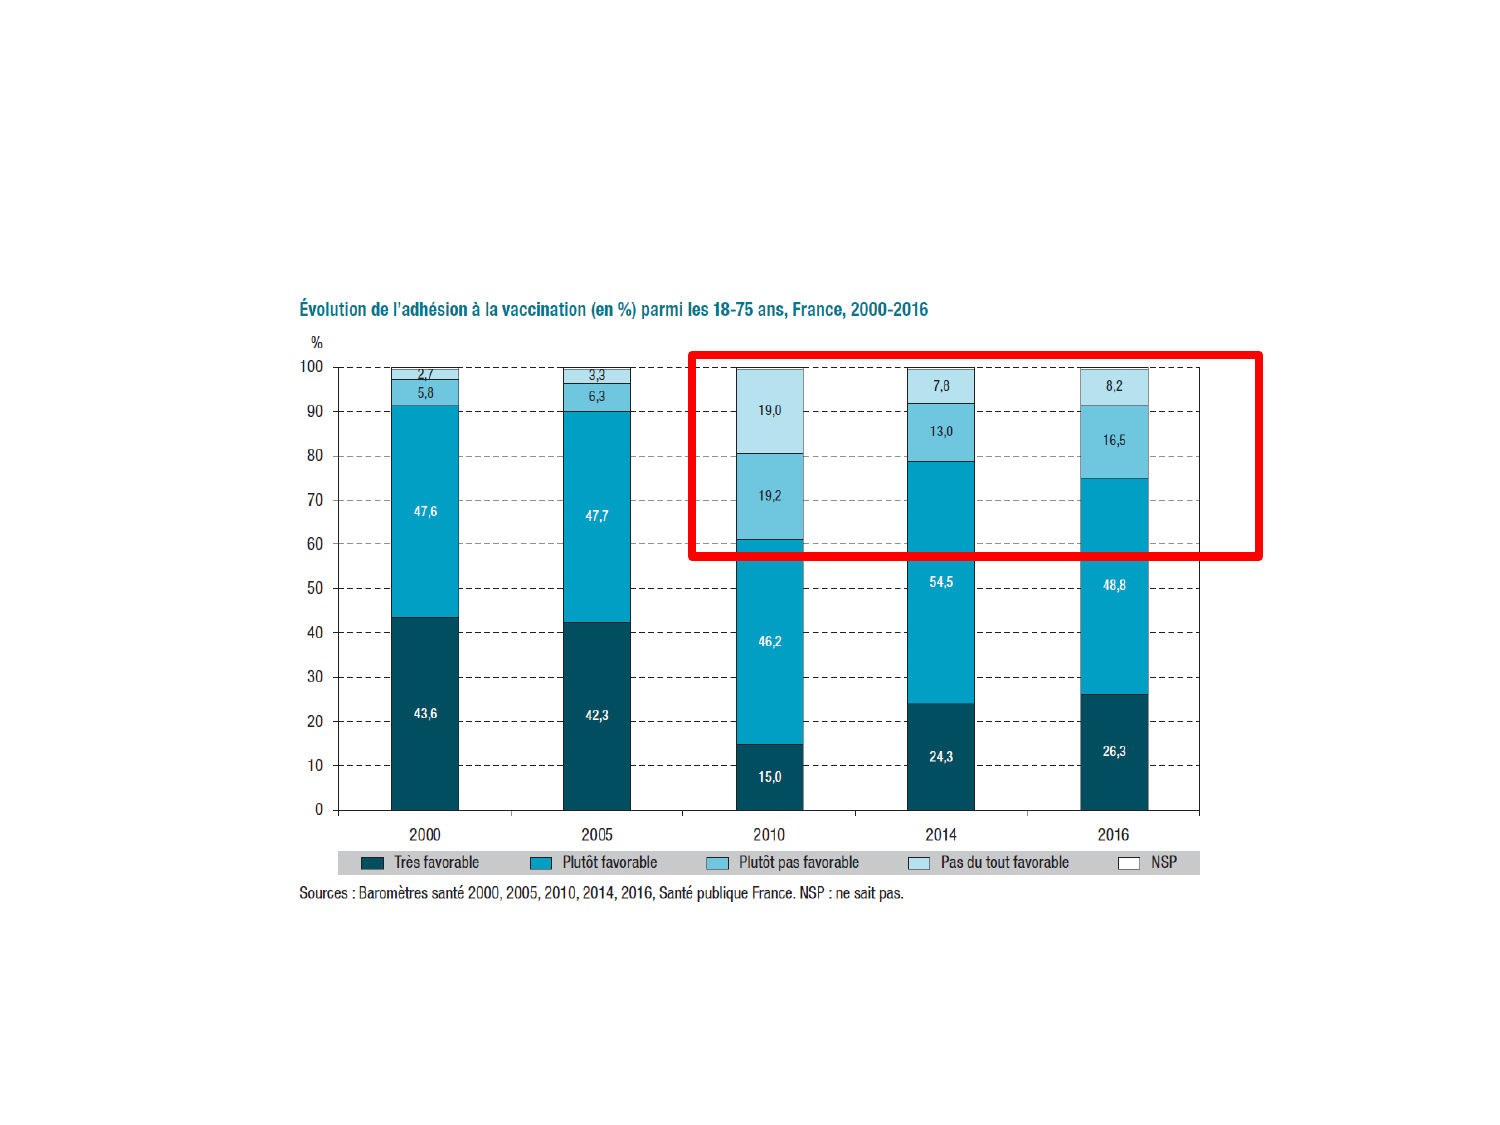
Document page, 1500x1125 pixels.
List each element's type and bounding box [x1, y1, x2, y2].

text_box [1216, 353, 1261, 559]
picture [288, 290, 1212, 906]
